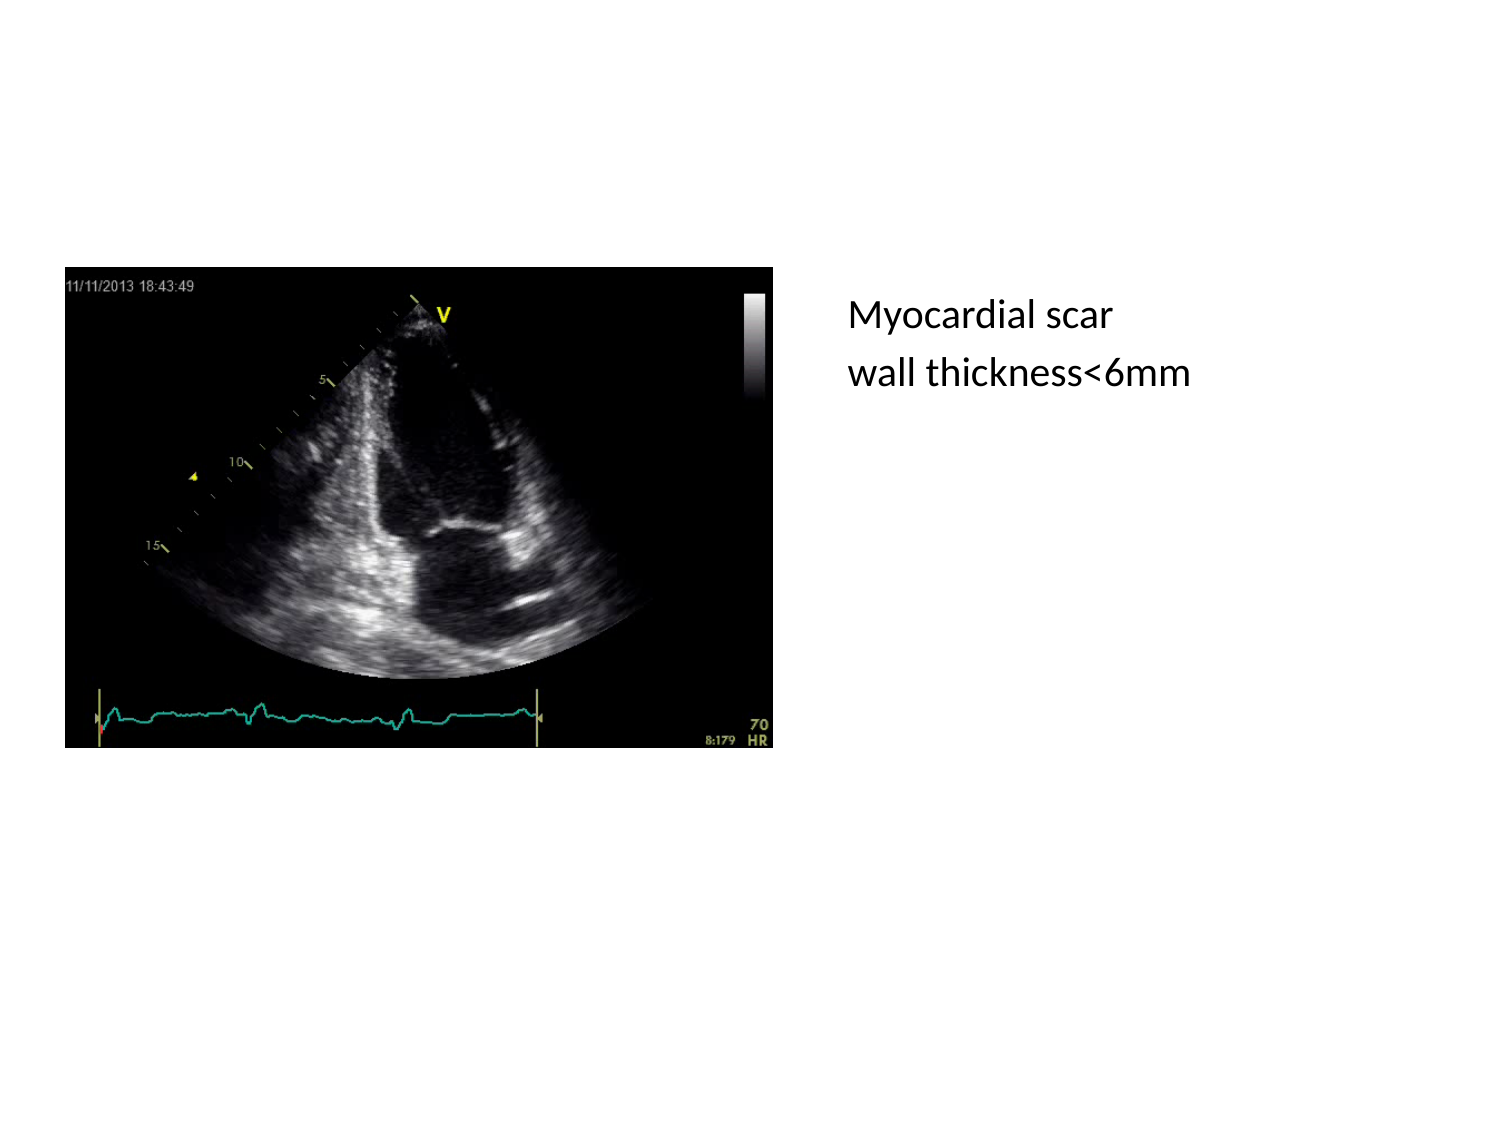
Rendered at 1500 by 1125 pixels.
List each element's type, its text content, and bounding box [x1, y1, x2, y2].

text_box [64, 266, 774, 749]
list Myocardial scar wall thickness<6mm [832, 278, 1425, 1022]
